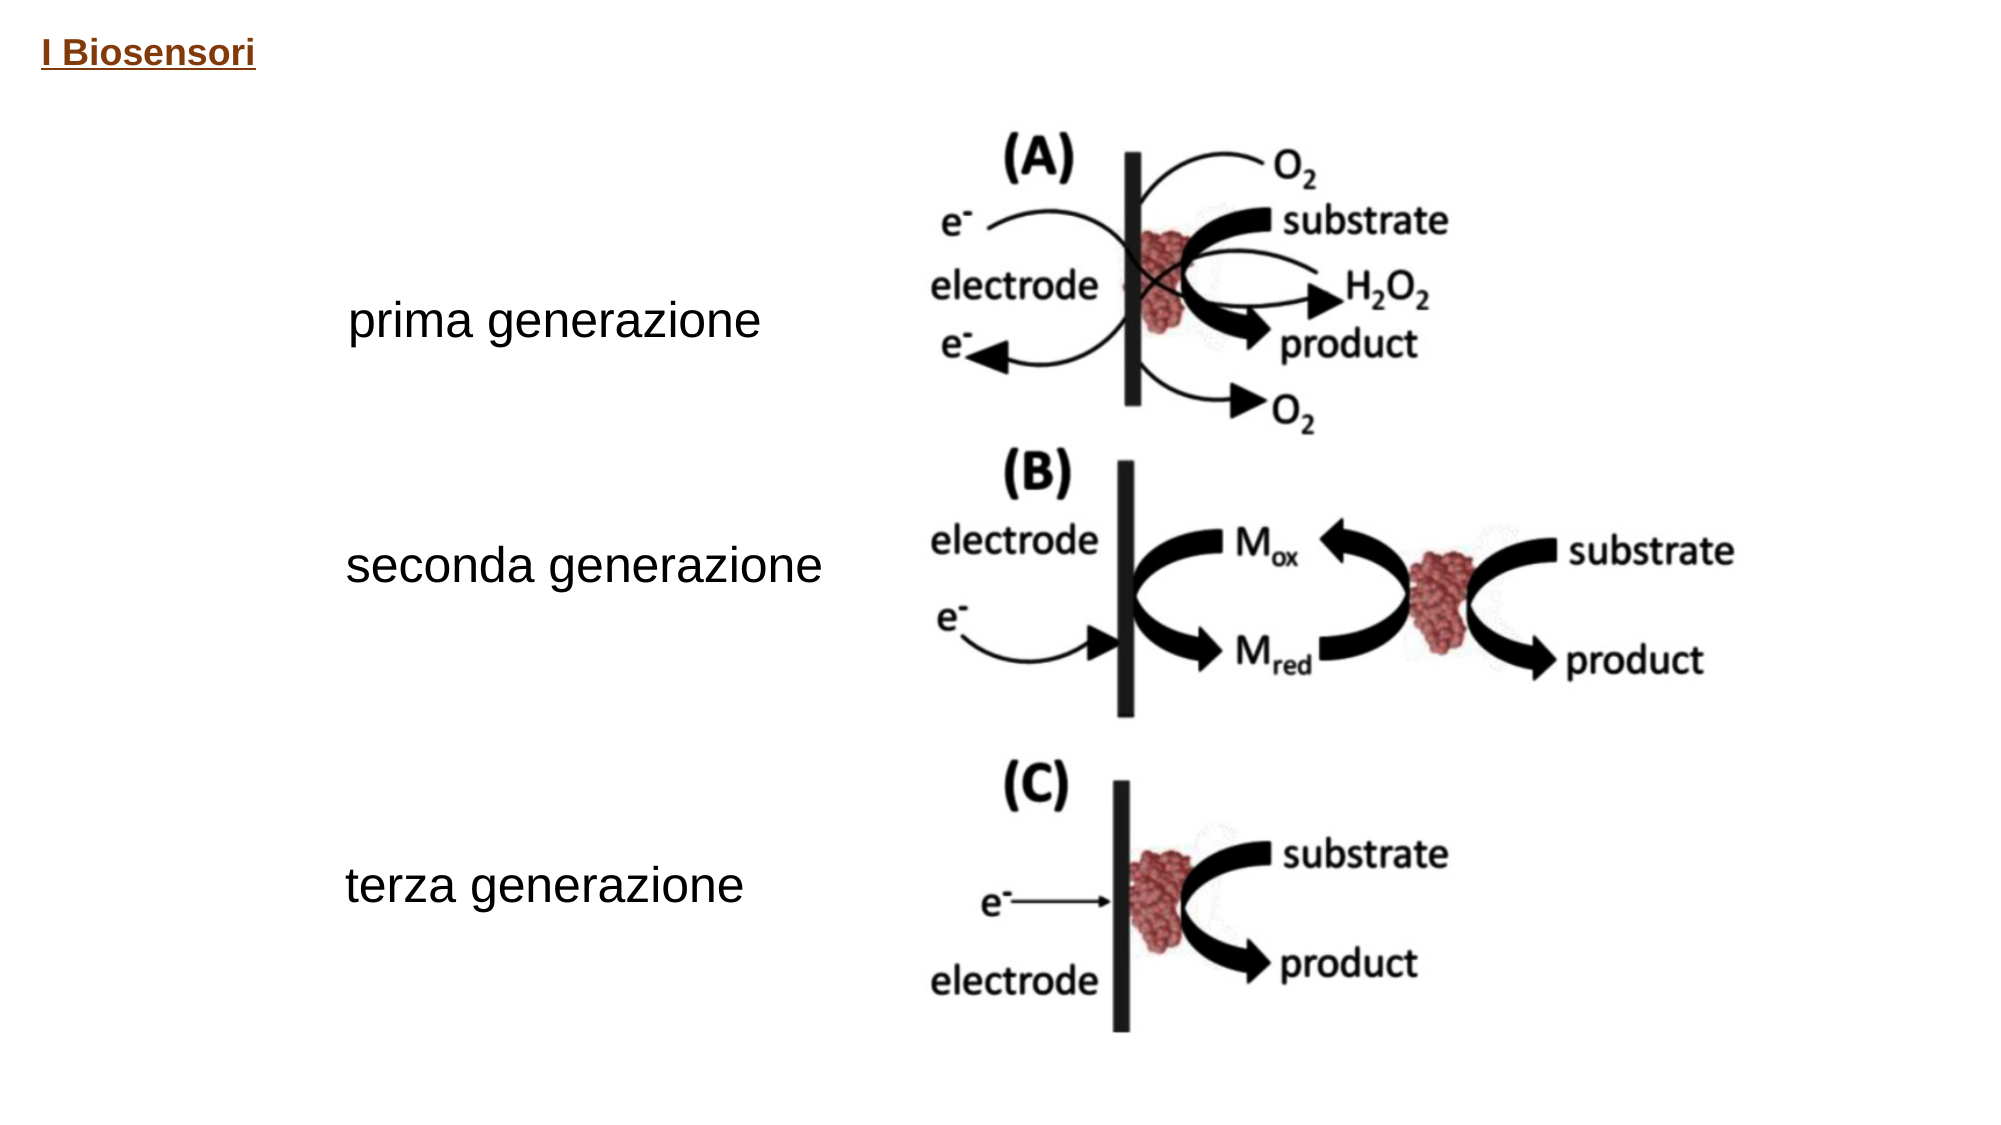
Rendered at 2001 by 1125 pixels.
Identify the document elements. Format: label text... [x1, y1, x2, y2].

text_box terza generazione [330, 844, 774, 920]
text_box I Biosensori [26, 20, 271, 81]
picture [916, 115, 1750, 1047]
text_box seconda generazione [331, 524, 853, 600]
text_box prima generazione [333, 280, 777, 355]
